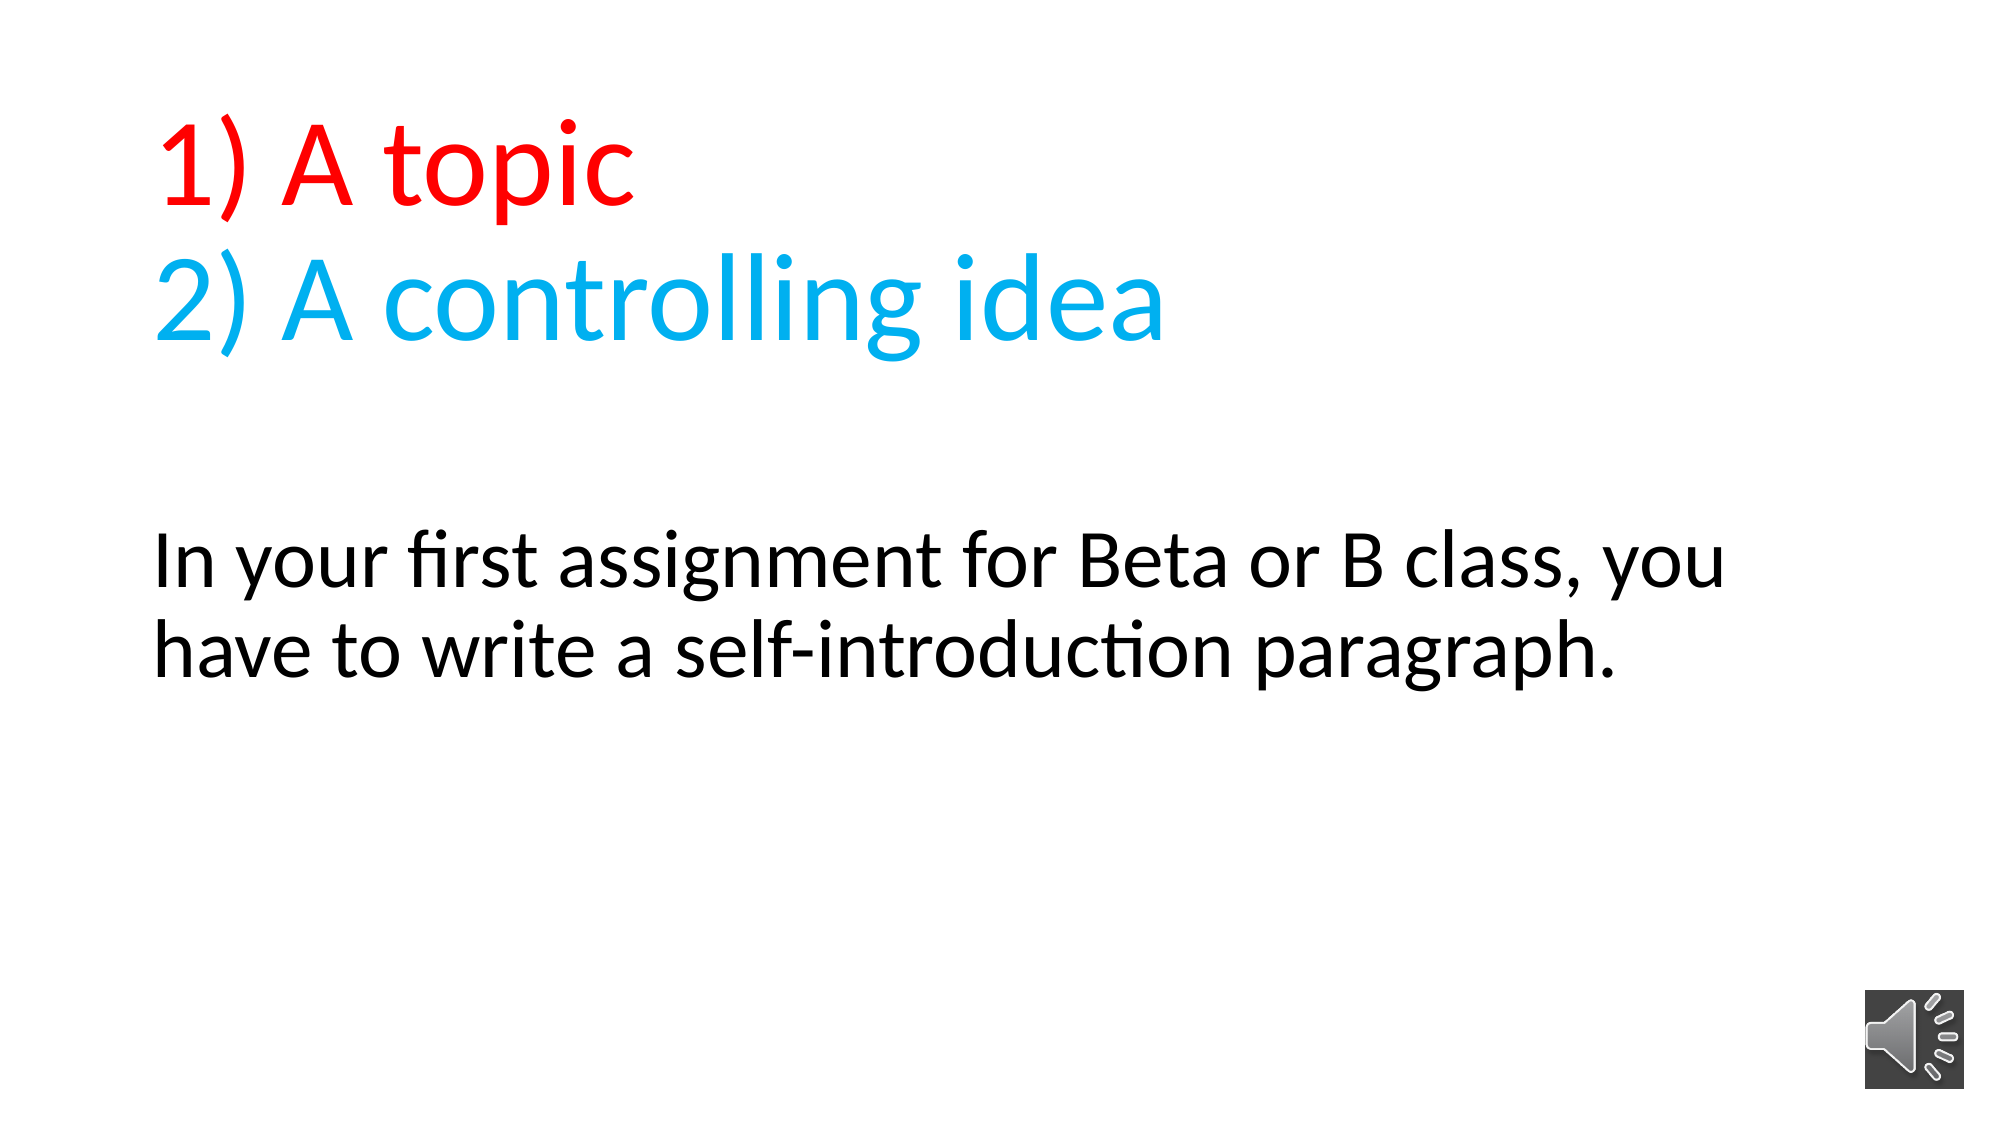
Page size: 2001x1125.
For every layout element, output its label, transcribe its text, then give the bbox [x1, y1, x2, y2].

picture [1864, 989, 1965, 1090]
title 1) A topic 2) A controlling idea In your first assignment for Beta or B class, you have to write a self-introduction paragraph. [137, 27, 1863, 916]
